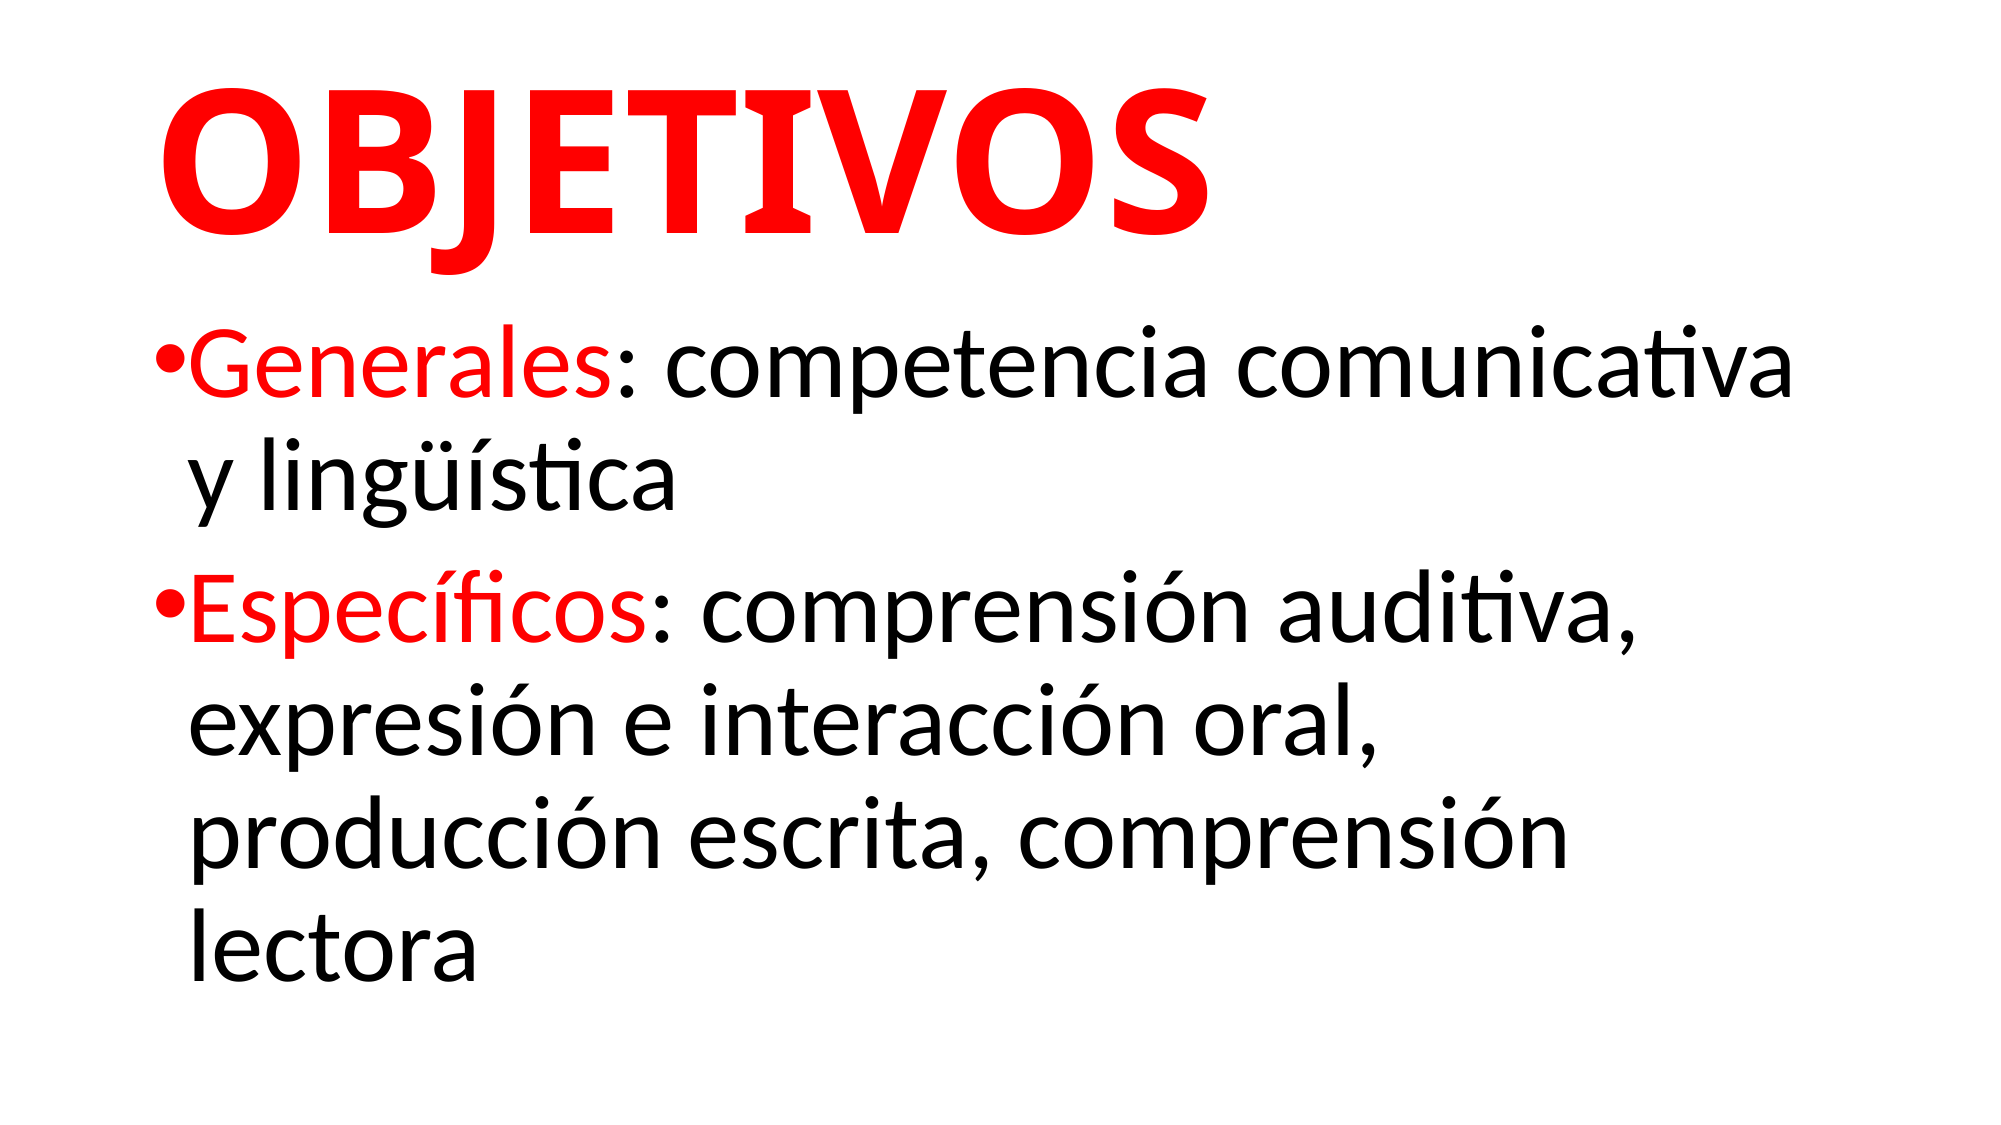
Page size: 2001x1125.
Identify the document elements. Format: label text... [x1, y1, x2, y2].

title OBJETIVOS [137, 59, 1863, 278]
list Generales: competencia comunicativa y lingüística Específicos: comprensión auditiva, expresión e interacción oral, producción escrita, comprensión lectora [137, 299, 1863, 1014]
